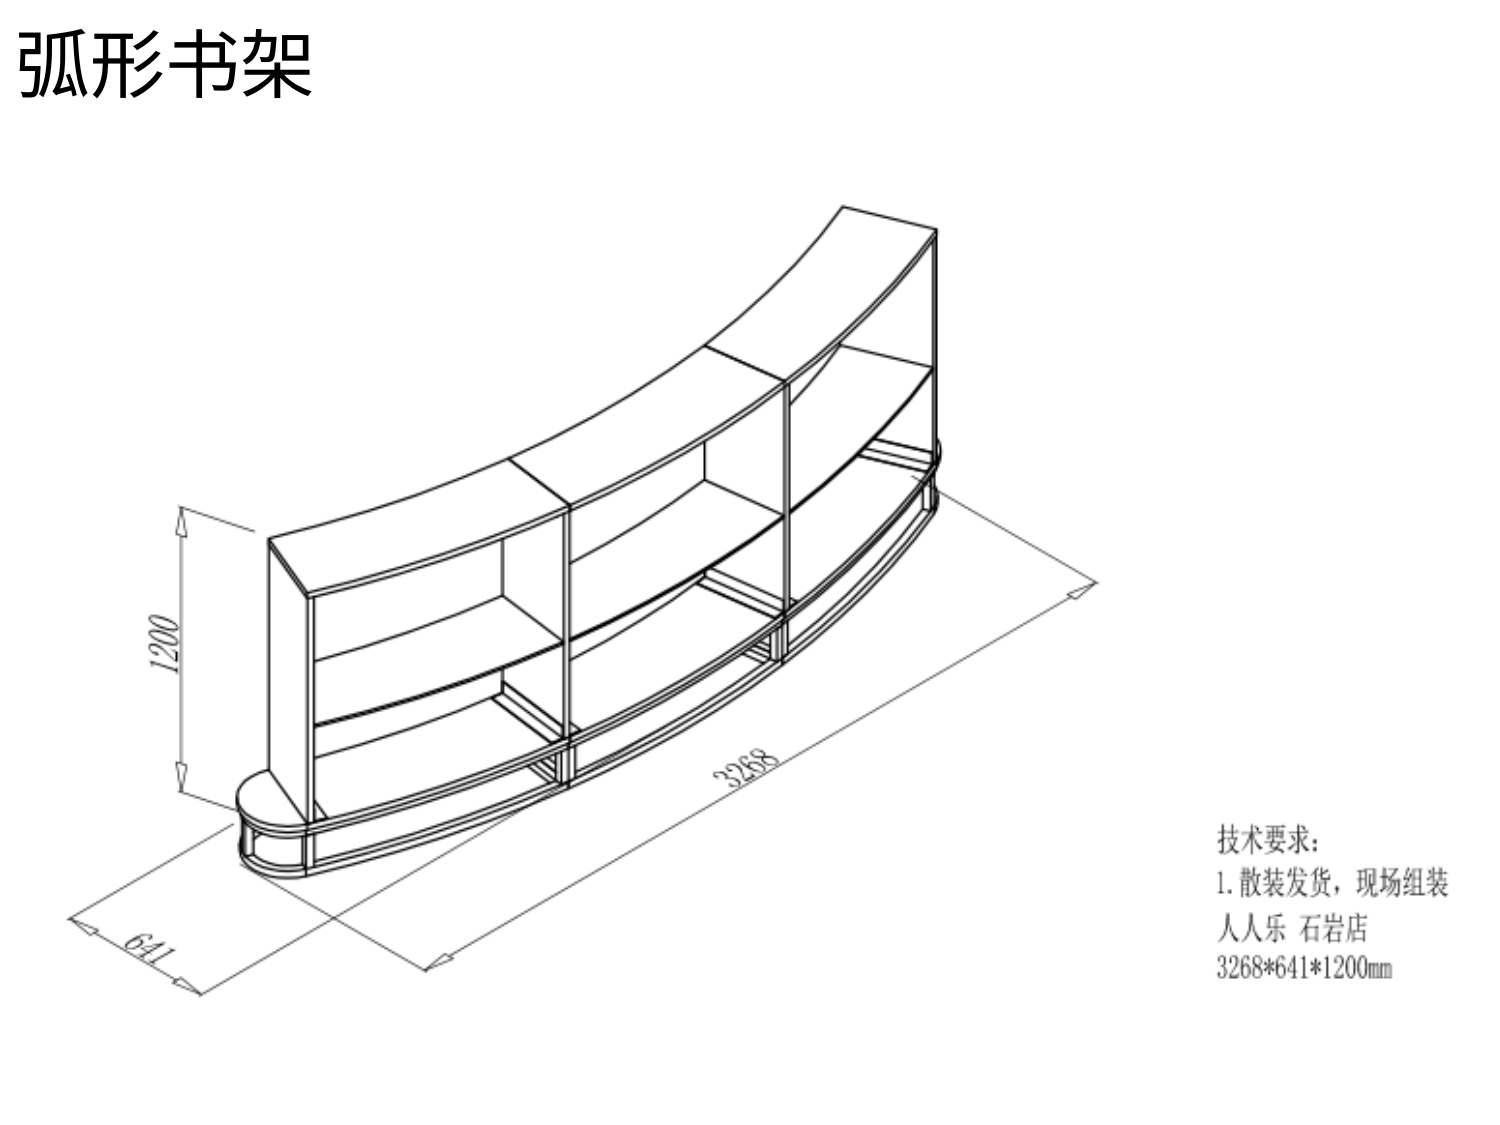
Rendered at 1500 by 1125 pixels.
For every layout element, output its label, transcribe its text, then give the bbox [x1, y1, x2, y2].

picture [0, 184, 1466, 1036]
text_box 弧形书架 [0, 0, 514, 126]
